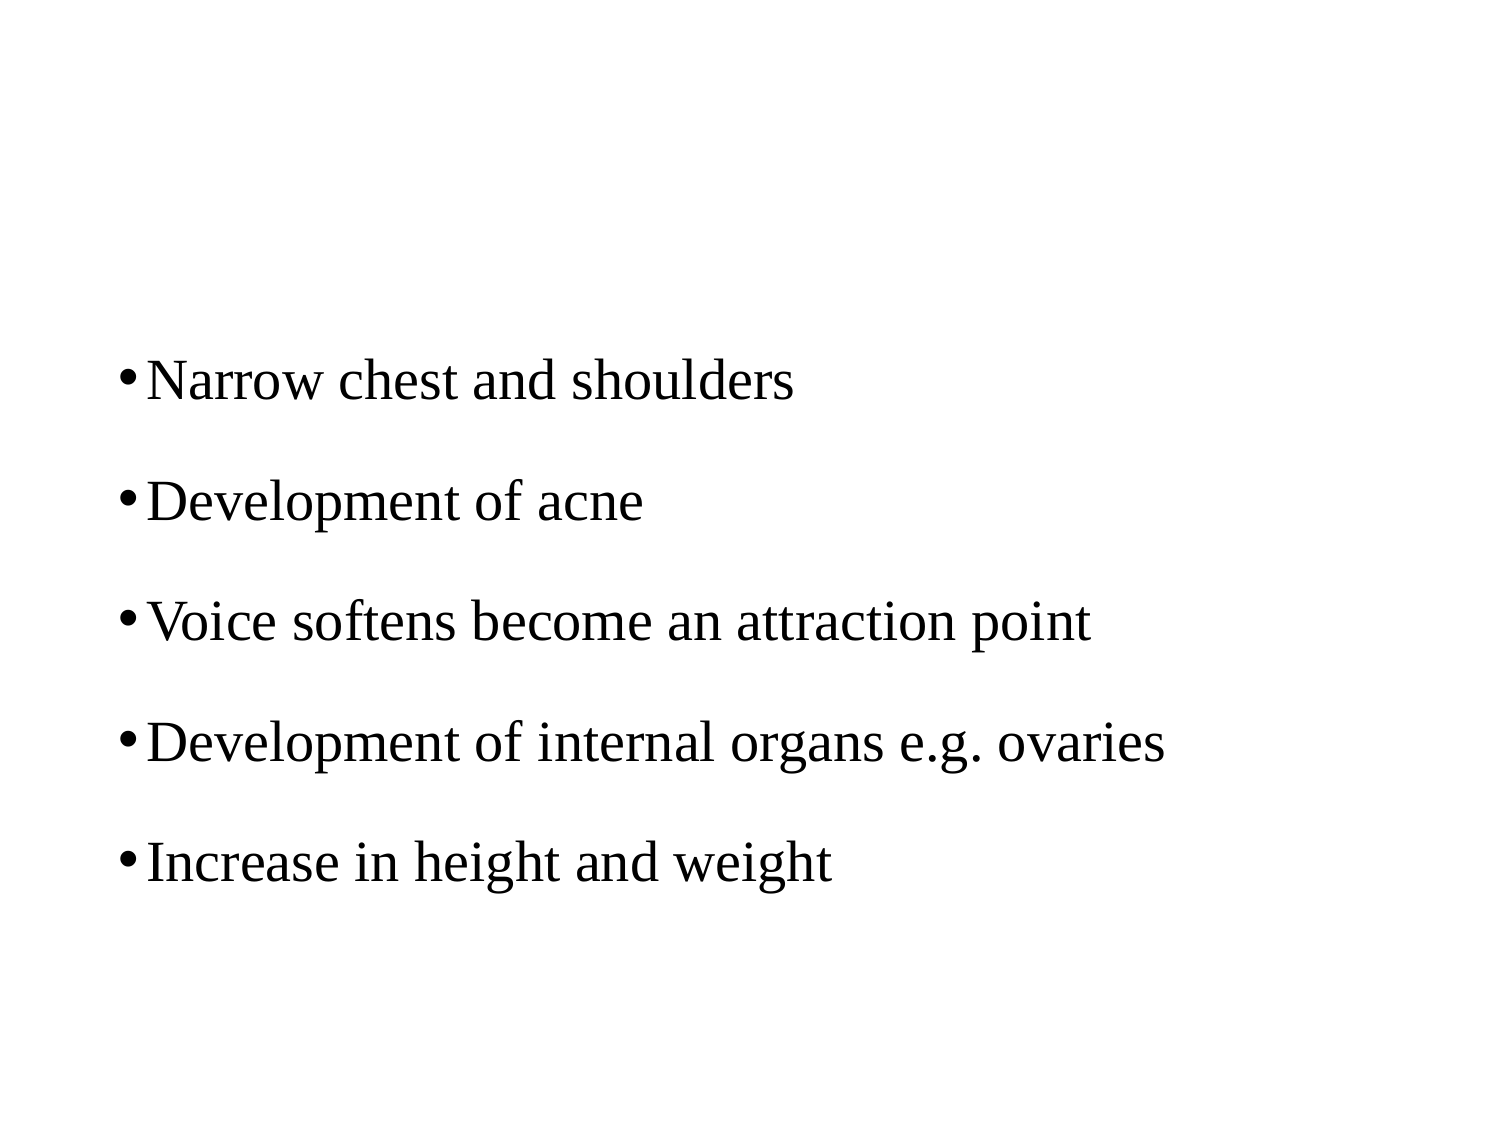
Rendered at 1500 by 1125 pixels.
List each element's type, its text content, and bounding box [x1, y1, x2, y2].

list Narrow chest and shoulders Development of acne Voice softens become an attraction point Development of internal organs e.g. ovaries Increase in height and weight [103, 299, 1397, 1014]
